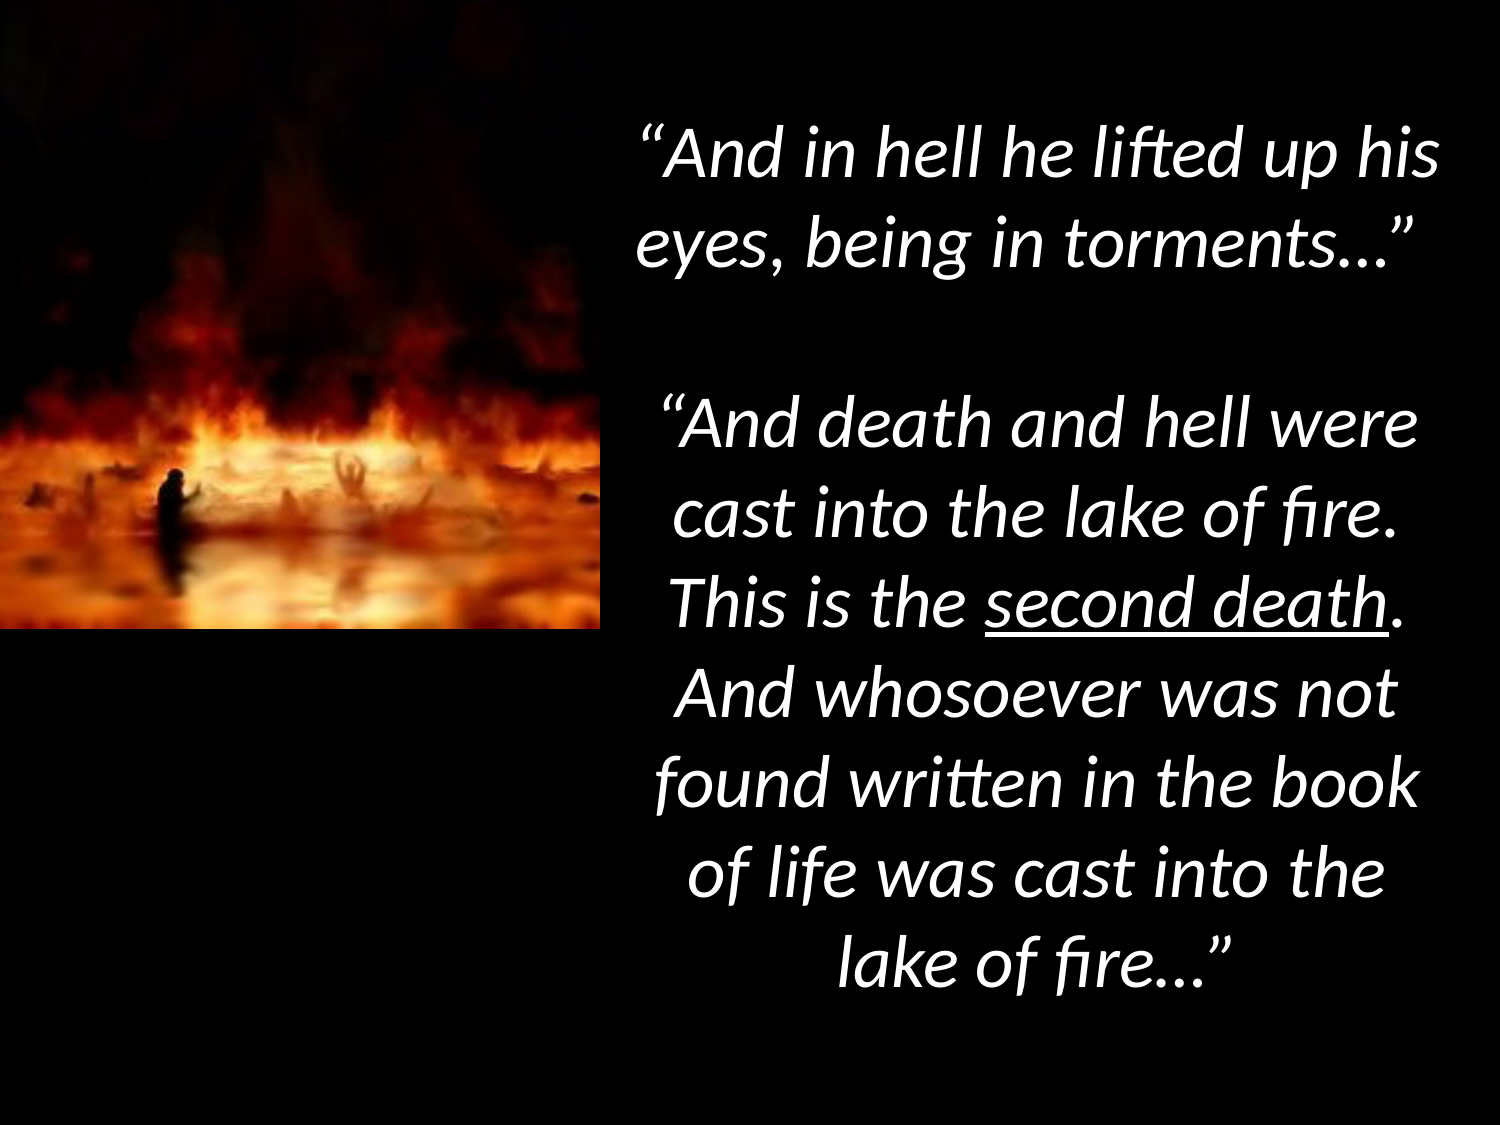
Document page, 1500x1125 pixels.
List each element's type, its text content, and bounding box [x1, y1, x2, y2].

title “And in hell he lifted up his eyes, being in torments…” “And death and hell were cast into the lake of fire. This is the second death. And whosoever was not found written in the book of life was cast into the lake of fire…” [612, 37, 1463, 1068]
picture [0, 0, 601, 629]
